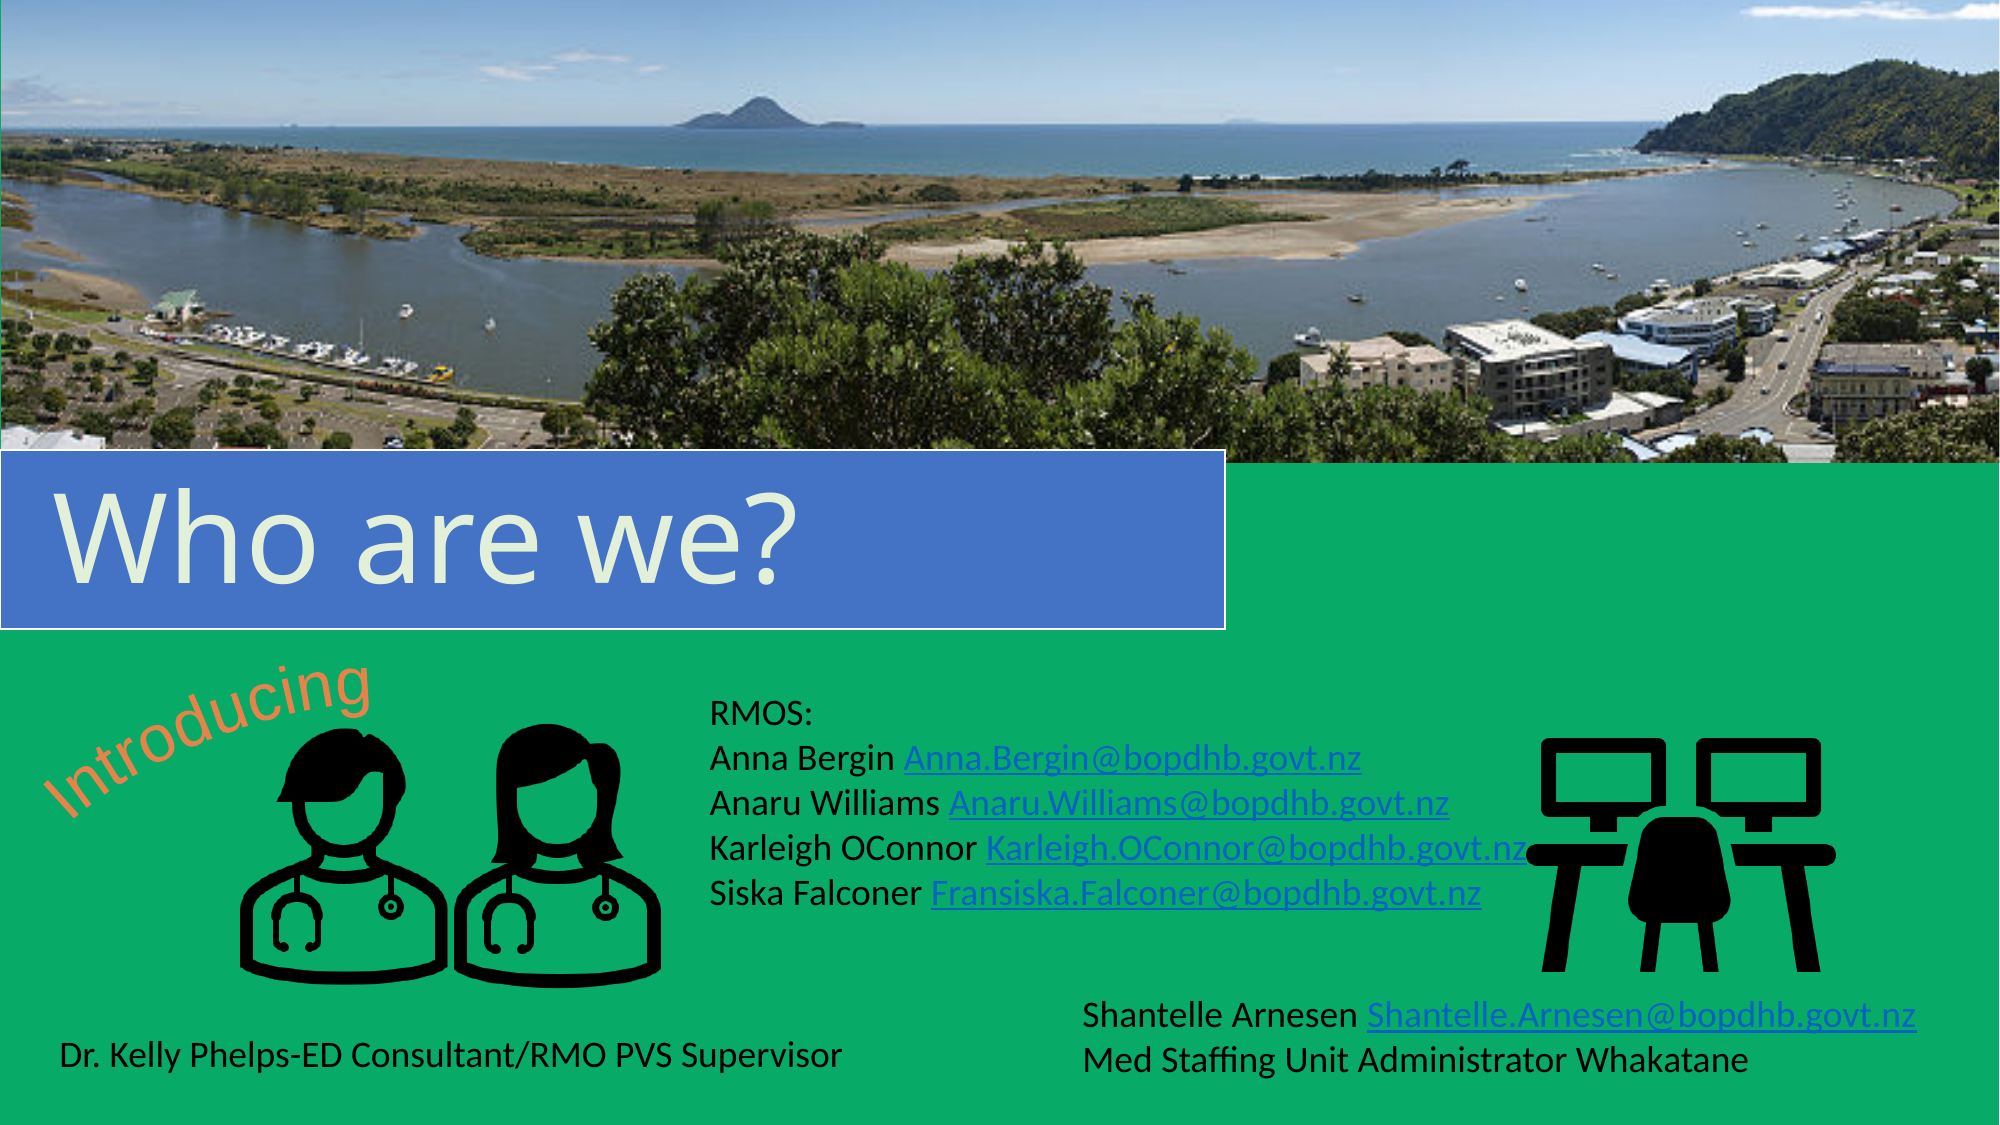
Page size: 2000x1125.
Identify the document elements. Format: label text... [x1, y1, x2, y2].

text_box Shantelle Arnesen Shantelle.Arnesen@bopdhb.govt.nz Med Staffing Unit Administrator Whakatane [1067, 982, 1932, 1088]
text_box Dr. Kelly Phelps-ED Consultant/RMO PVS Supervisor [44, 1023, 859, 1083]
picture [1499, 699, 1862, 1010]
picture [1, 0, 2000, 463]
list Who are we? [37, 468, 1638, 619]
picture [188, 699, 717, 1010]
text_box RMOS: Anna Bergin Anna.Bergin@bopdhb.govt.nz Anaru Williams Anaru.Williams@bopdhb.govt.nz Karleigh OConnor Karleigh.OConnor@bopdhb.govt.nz Siska Falconer Fransiska.Falconer@bopdhb.govt.nz [694, 680, 1543, 966]
